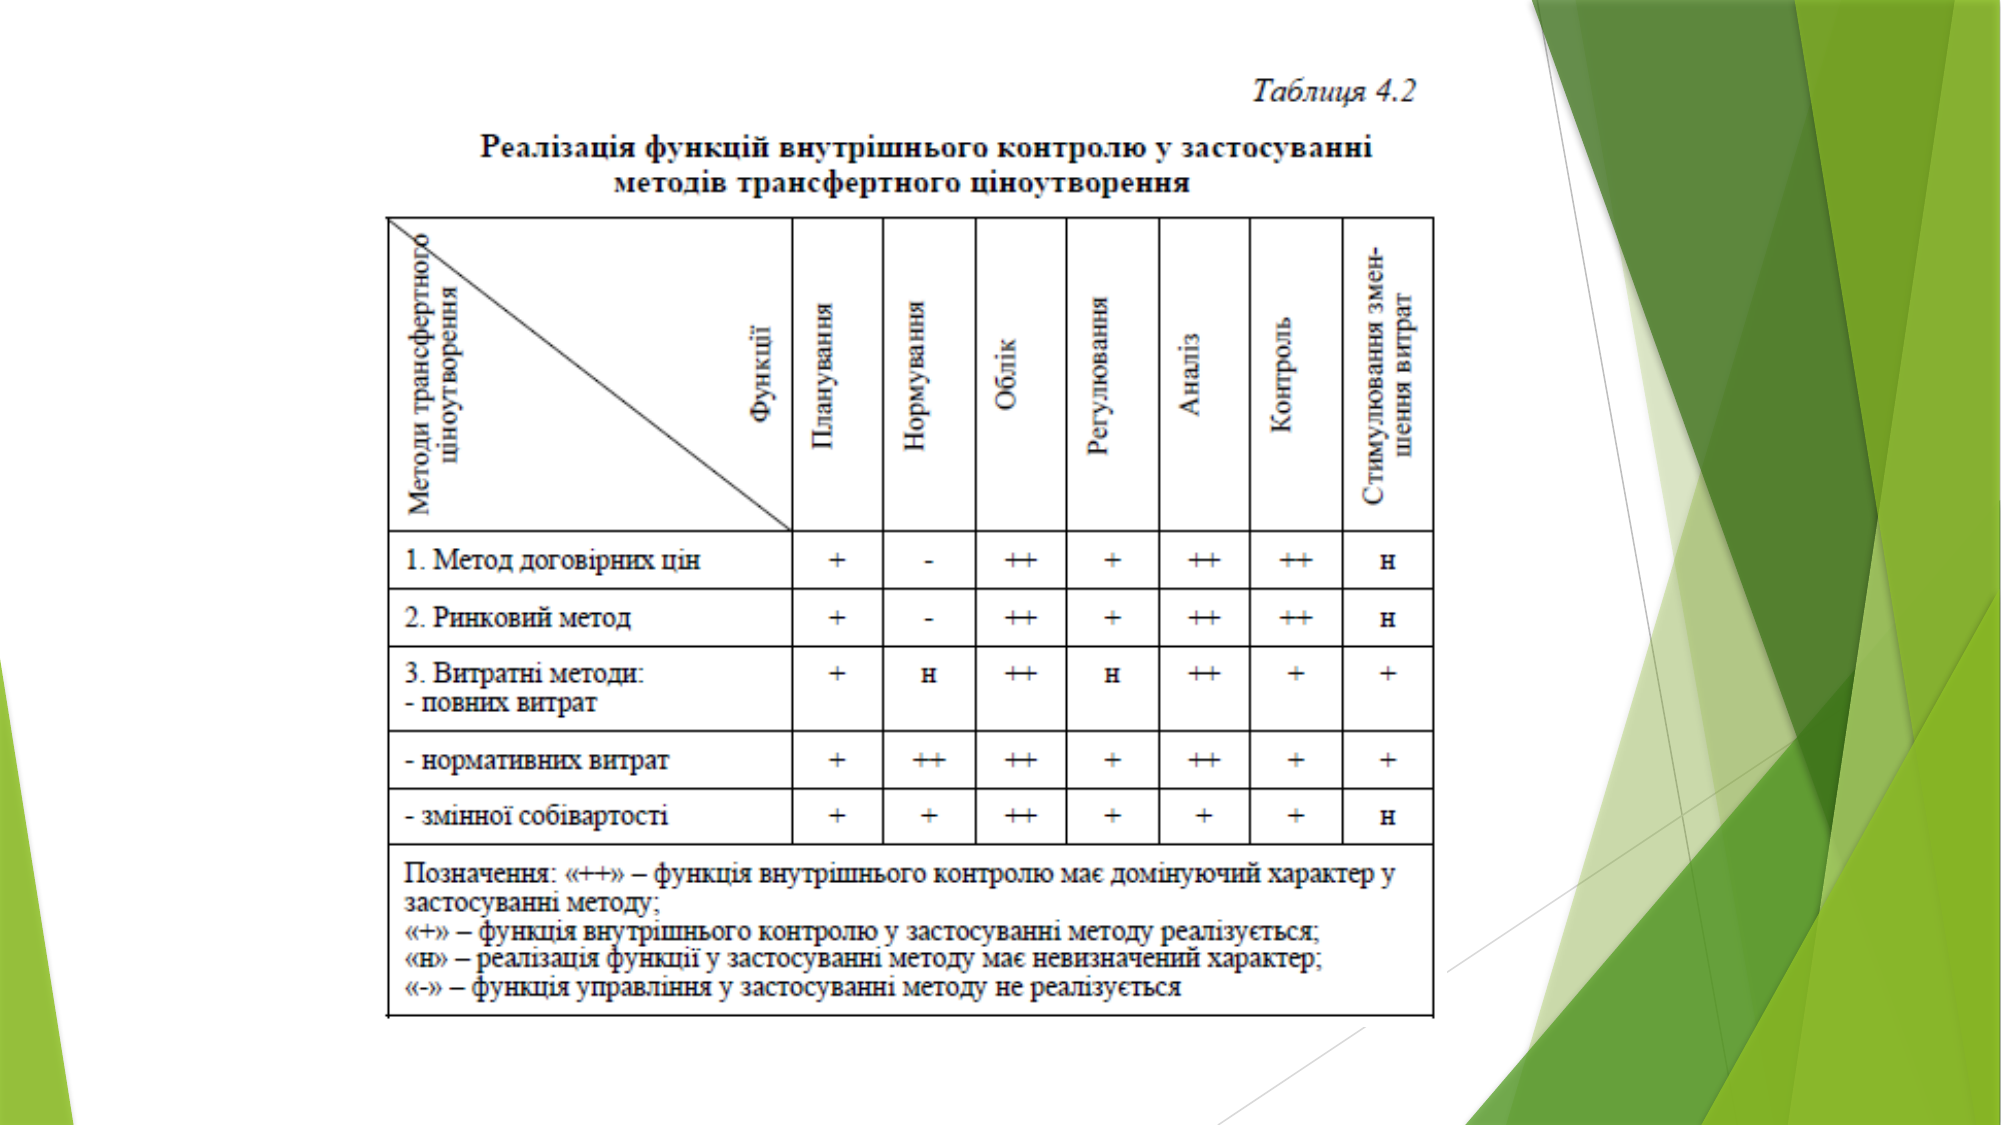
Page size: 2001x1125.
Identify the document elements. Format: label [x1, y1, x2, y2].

list [337, 52, 1448, 1028]
